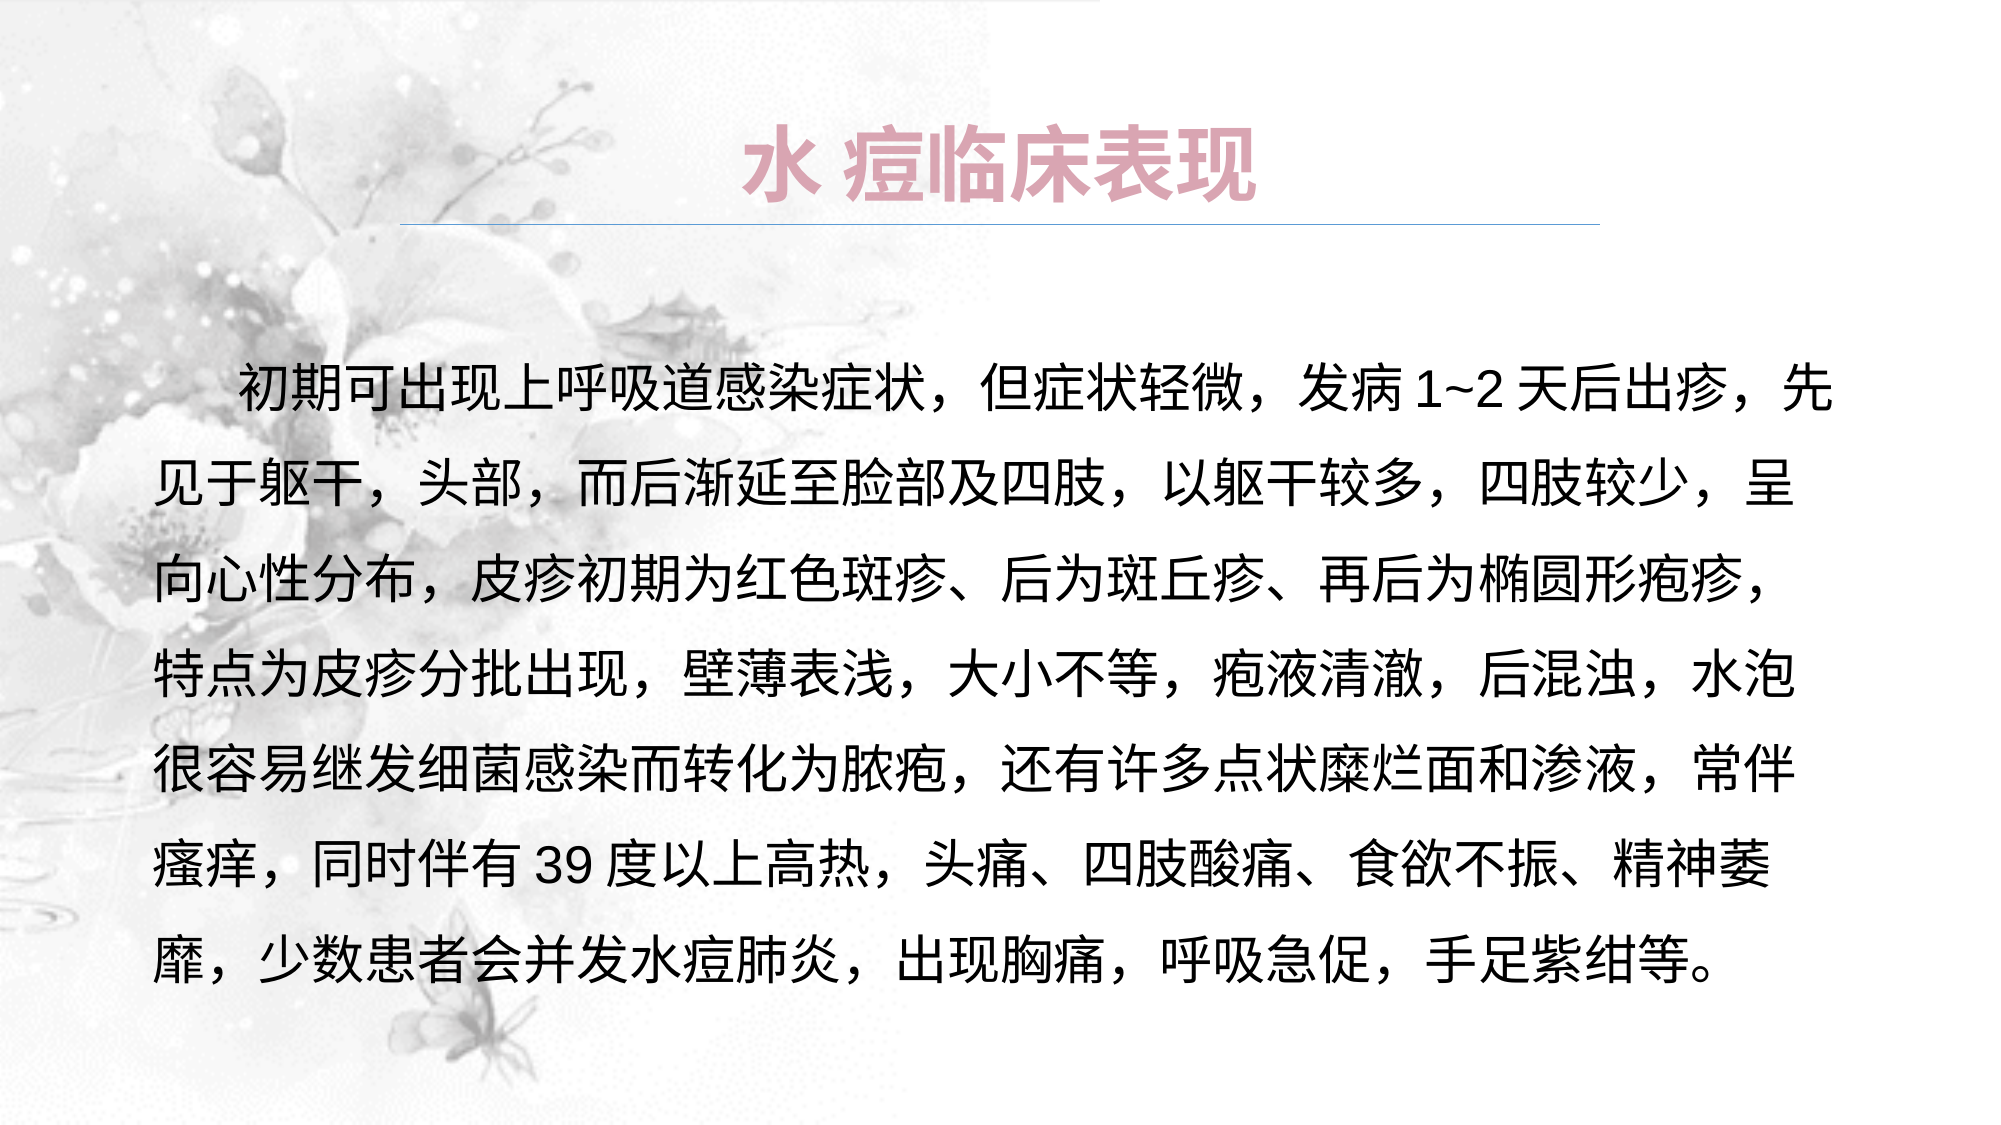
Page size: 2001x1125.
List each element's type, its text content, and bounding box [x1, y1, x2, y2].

title 水 痘临床表现 [137, 59, 1863, 278]
list 初期可出现上呼吸道感染症状，但症状轻微，发病1~2天后出疹，先见于躯干，头部，而后渐延至脸部及四肢，以躯干较多，四肢较少，呈向心性分布，皮疹初期为红色斑疹、后为斑丘疹、再后为椭圆形疱疹，特点为皮疹分批出现，壁薄表浅，大小不等，疱液清澈，后混浊，水泡很容易继发细菌感染而转化为脓疱，还有许多点状糜烂面和渗液，常伴瘙痒，同时伴有39度以上高热，头痛、四肢酸痛、食欲不振、精神萎靡，少数患者会并发水痘肺炎，出现胸痛，呼吸急促，手足紫绀等。 [137, 299, 1863, 1014]
